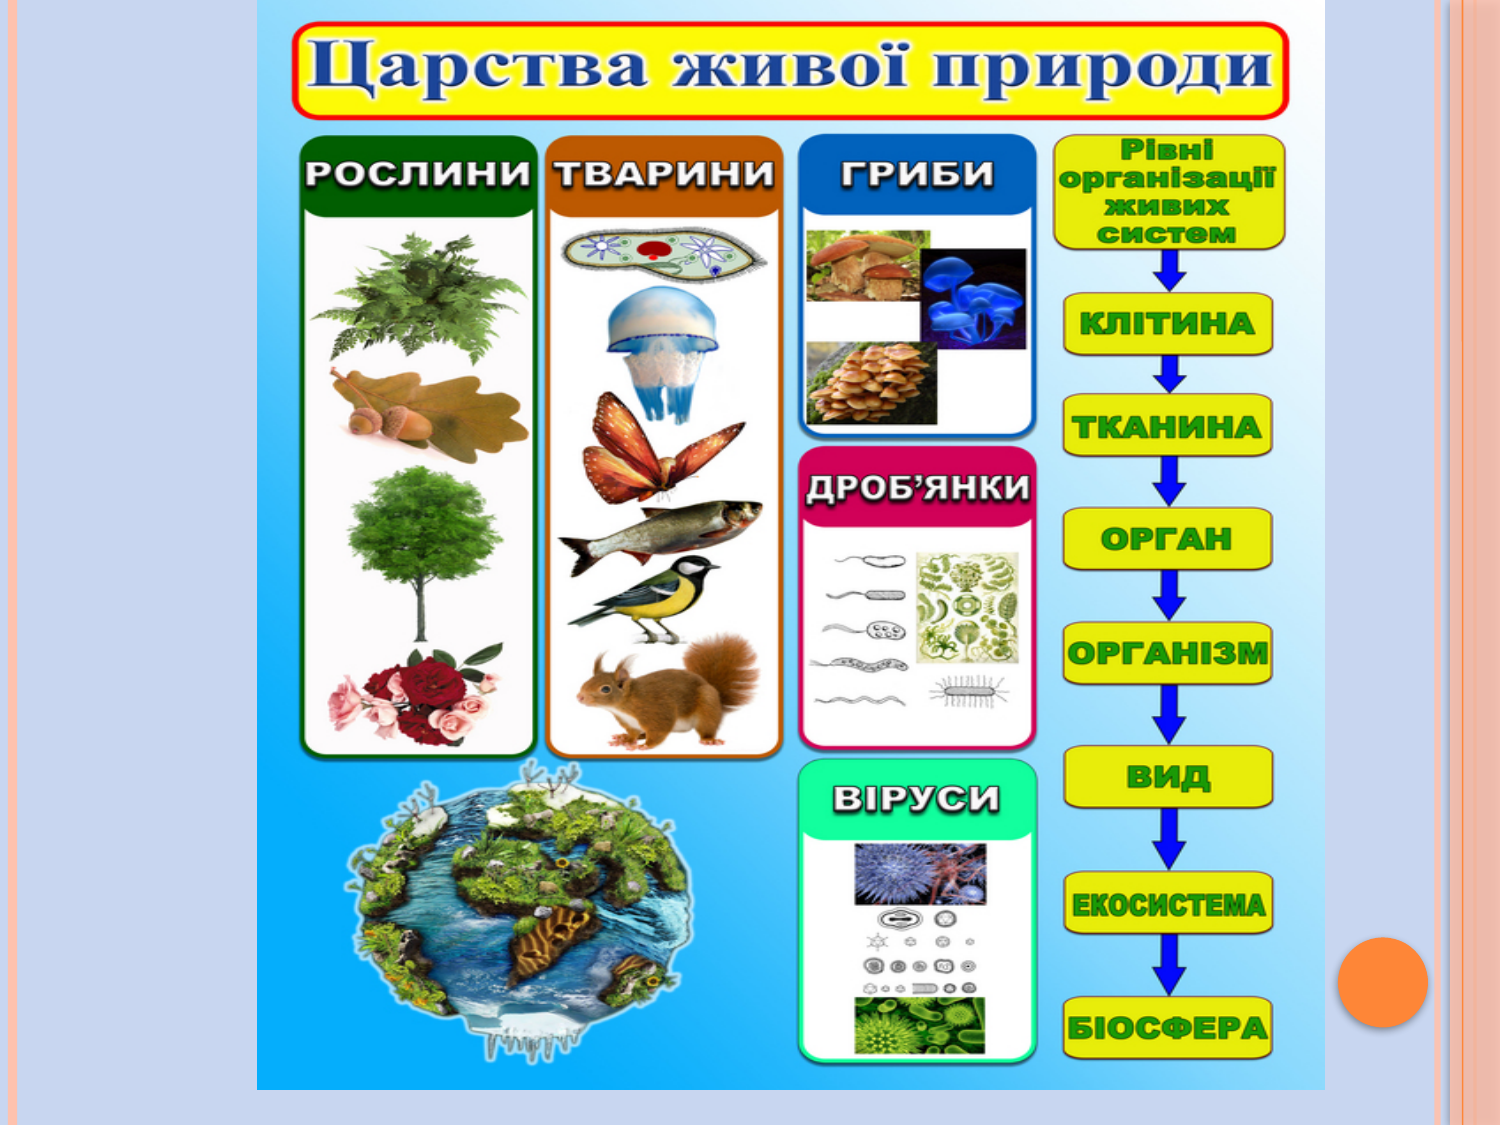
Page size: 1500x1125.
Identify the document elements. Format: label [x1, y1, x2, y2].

list [257, 0, 1325, 1091]
